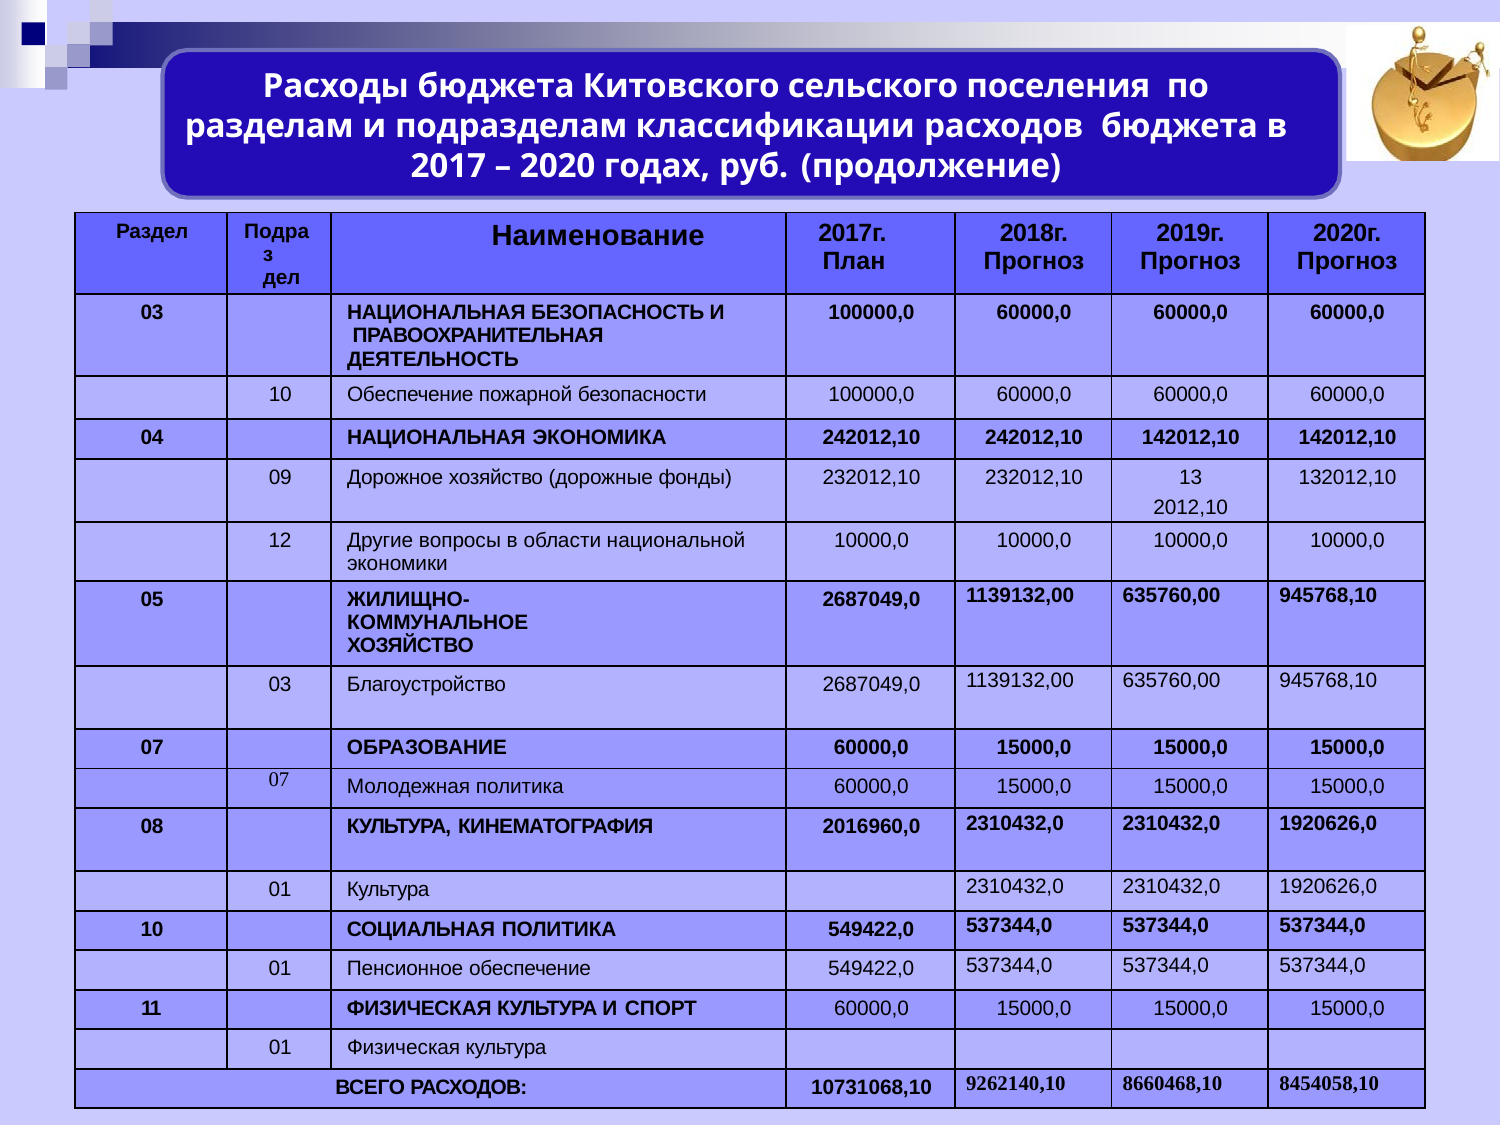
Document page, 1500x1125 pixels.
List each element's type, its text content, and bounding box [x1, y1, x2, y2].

table_cell 15000,0 [1112, 991, 1267, 1028]
table_cell 05 [76, 582, 226, 665]
table_cell [228, 295, 330, 375]
table_cell [76, 523, 226, 580]
table_cell 2687049,0 [787, 582, 954, 665]
table_header 2018г. Прогноз [956, 213, 1111, 293]
table_cell 10000,0 [956, 523, 1111, 580]
table_cell 07 [76, 730, 226, 768]
table_header Раздел [76, 213, 226, 293]
text_box [1346, 25, 1500, 162]
table_cell НАЦИОНАЛЬНАЯ ЭКОНОМИКА [332, 420, 785, 458]
table_cell 03 [76, 295, 226, 375]
table_cell 142012,10 [1269, 420, 1424, 458]
table_cell [76, 769, 226, 807]
table_cell 635760,00 [1112, 582, 1267, 665]
table_cell Молодежная политика [332, 769, 785, 807]
table_cell 1920626,0 [1269, 872, 1424, 910]
table_cell 945768,10 [1269, 582, 1424, 665]
table_cell 15000,0 [1269, 769, 1424, 807]
table_cell 2310432,0 [1112, 872, 1267, 910]
table_cell 60000,0 [1269, 377, 1424, 418]
table_cell Благоустройство [332, 667, 785, 728]
table_cell СОЦИАЛЬНАЯ ПОЛИТИКА [332, 912, 785, 949]
table_cell 8454058,10 [1269, 1070, 1424, 1107]
table_cell [76, 951, 226, 989]
table_cell [787, 1030, 954, 1068]
table_cell 15000,0 [1269, 991, 1424, 1028]
table_cell 1139132,00 [956, 582, 1111, 665]
table_cell 635760,00 [1112, 667, 1267, 728]
table_cell 232012,10 [956, 460, 1111, 521]
table_cell 537344,0 [956, 951, 1111, 989]
table_cell 60000,0 [787, 769, 954, 807]
table_cell 2310432,0 [956, 809, 1111, 870]
table_cell [1269, 1030, 1424, 1068]
table_cell 60000,0 [1112, 377, 1267, 418]
text_box [162, 50, 1341, 198]
table_cell 2016960,0 [787, 809, 954, 870]
table_cell НАЦИОНАЛЬНАЯ БЕЗОПАСНОСТЬ И ПРАВООХРАНИТЕЛЬНАЯ ДЕЯТЕЛЬНОСТЬ [332, 295, 785, 375]
table_header Подраз дел [228, 213, 330, 293]
table_cell 15000,0 [1112, 769, 1267, 807]
table_cell 537344,0 [1112, 951, 1267, 989]
table_header 2017г. План [787, 213, 954, 293]
table_cell [76, 377, 226, 418]
table_header 2020г. Прогноз [1269, 213, 1424, 293]
table_cell 537344,0 [1112, 912, 1267, 949]
table_cell 01 [228, 951, 330, 989]
table_cell [228, 912, 330, 949]
text_box [90, 22, 1500, 68]
table_cell 142012,10 [1112, 420, 1267, 458]
table_cell 1920626,0 [1269, 809, 1424, 870]
table_cell 01 [228, 872, 330, 910]
table_cell 11 [76, 991, 226, 1028]
table_cell 60000,0 [787, 991, 954, 1028]
table_header Наименование [332, 213, 785, 293]
table_cell 08 [76, 809, 226, 870]
table_cell [228, 991, 330, 1028]
table_cell [228, 420, 330, 458]
table_cell 10000,0 [787, 523, 954, 580]
table_cell 132012,10 [1269, 460, 1424, 521]
table_header 2019г. Прогноз [1112, 213, 1267, 293]
text_box [45, 45, 67, 67]
table_cell [787, 872, 954, 910]
table_cell Другие вопросы в области национальной экономики [332, 523, 785, 580]
text_box [67, 22, 89, 44]
table_cell [76, 872, 226, 910]
table_cell 1139132,00 [956, 667, 1111, 728]
table_cell [76, 460, 226, 521]
table_cell 60000,0 [1112, 295, 1267, 375]
text_box [89, 22, 113, 46]
table_cell 60000,0 [787, 730, 954, 768]
table_cell 232012,10 [787, 460, 954, 521]
table_cell Культура [332, 872, 785, 910]
table_cell Физическая культура [332, 1030, 785, 1068]
table_cell 09 [228, 460, 330, 521]
table_cell 60000,0 [1269, 295, 1424, 375]
table_cell 537344,0 [956, 912, 1111, 949]
table_cell 242012,10 [956, 420, 1111, 458]
table_cell КУЛЬТУРА, КИНЕМАТОГРАФИЯ [332, 809, 785, 870]
table_cell ОБРАЗОВАНИЕ [332, 730, 785, 768]
text_box [67, 44, 90, 68]
table_cell 537344,0 [1269, 912, 1424, 949]
table_cell [76, 667, 226, 728]
table_cell 15000,0 [1112, 730, 1267, 768]
table_cell 04 [76, 420, 226, 458]
table_cell 2310432,0 [1112, 809, 1267, 870]
table_cell 13 2012,10 [1112, 460, 1267, 521]
table_cell ФИЗИЧЕСКАЯ КУЛЬТУРА И СПОРТ [332, 991, 785, 1028]
table_cell 15000,0 [1269, 730, 1424, 768]
table_cell Обеспечение пожарной безопасности [332, 377, 785, 418]
text_box [0, 0, 47, 88]
table_cell 537344,0 [1269, 951, 1424, 989]
table_cell [228, 809, 330, 870]
table_cell 15000,0 [956, 730, 1111, 768]
table_cell 10000,0 [1269, 523, 1424, 580]
table_cell 8660468,10 [1112, 1070, 1267, 1107]
table_cell 10000,0 [1112, 523, 1267, 580]
table_cell 10 [76, 912, 226, 949]
table_cell [76, 1030, 226, 1068]
text_box [21, 22, 45, 46]
table_cell 07 [228, 769, 330, 807]
text_box [89, 0, 113, 22]
table_cell 242012,10 [787, 420, 954, 458]
table_cell [228, 730, 330, 768]
table_cell Пенсионное обеспечение [332, 951, 785, 989]
table_cell [956, 1030, 1111, 1068]
table_cell [1112, 1030, 1267, 1068]
table_cell 12 [228, 523, 330, 580]
table_cell 549422,0 [787, 951, 954, 989]
table_cell 2310432,0 [956, 872, 1111, 910]
table_cell [228, 582, 330, 665]
table_cell 945768,10 [1269, 667, 1424, 728]
table_cell 03 [228, 667, 330, 728]
table_cell 9262140,10 [956, 1070, 1111, 1107]
table_cell 60000,0 [956, 377, 1111, 418]
table_cell 15000,0 [956, 769, 1111, 807]
table_cell ЖИЛИЩНО-КОММУНАЛЬНОЕ ХОЗЯЙСТВО [332, 582, 785, 665]
table_cell 549422,0 [787, 912, 954, 949]
text_box [45, 67, 68, 90]
table_cell Дорожное хозяйство (дорожные фонды) [332, 460, 785, 521]
table_cell 100000,0 [787, 377, 954, 418]
table_cell ВСЕГО РАСХОДОВ: [76, 1070, 785, 1107]
table_cell 2687049,0 [787, 667, 954, 728]
table_cell 10731068,10 [787, 1070, 954, 1107]
table_cell 60000,0 [956, 295, 1111, 375]
table_cell 100000,0 [787, 295, 954, 375]
table_cell 01 [228, 1030, 330, 1068]
text_box Расходы бюджета Китовского сельского поселения по разделам и подразделам классификации расходов бюджета в 2017 – 2020 годах, руб. (продолжение) [174, 62, 1296, 185]
table_cell 15000,0 [956, 991, 1111, 1028]
table_cell 10 [228, 377, 330, 418]
